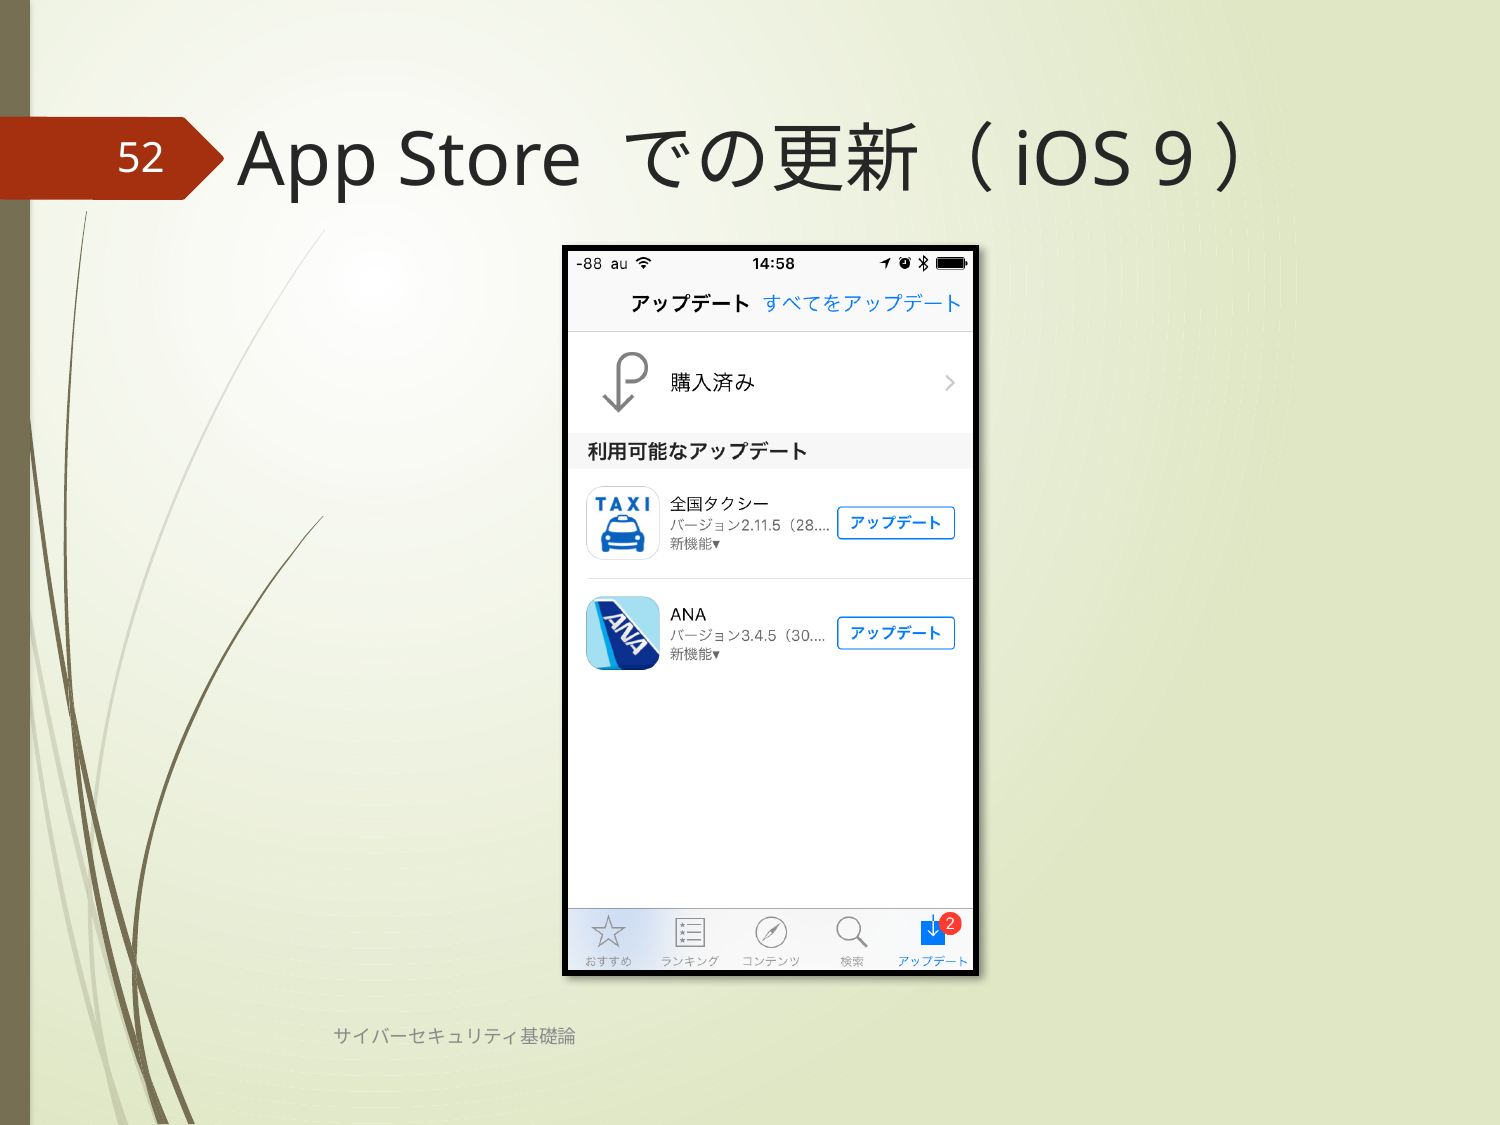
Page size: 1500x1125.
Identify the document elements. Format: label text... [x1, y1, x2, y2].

footer サイバーセキュリティ基礎論 [318, 1006, 1257, 1067]
slide_number 52 [83, 129, 180, 190]
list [568, 250, 974, 971]
title App Store での更新（iOS 9） [222, 102, 1400, 215]
